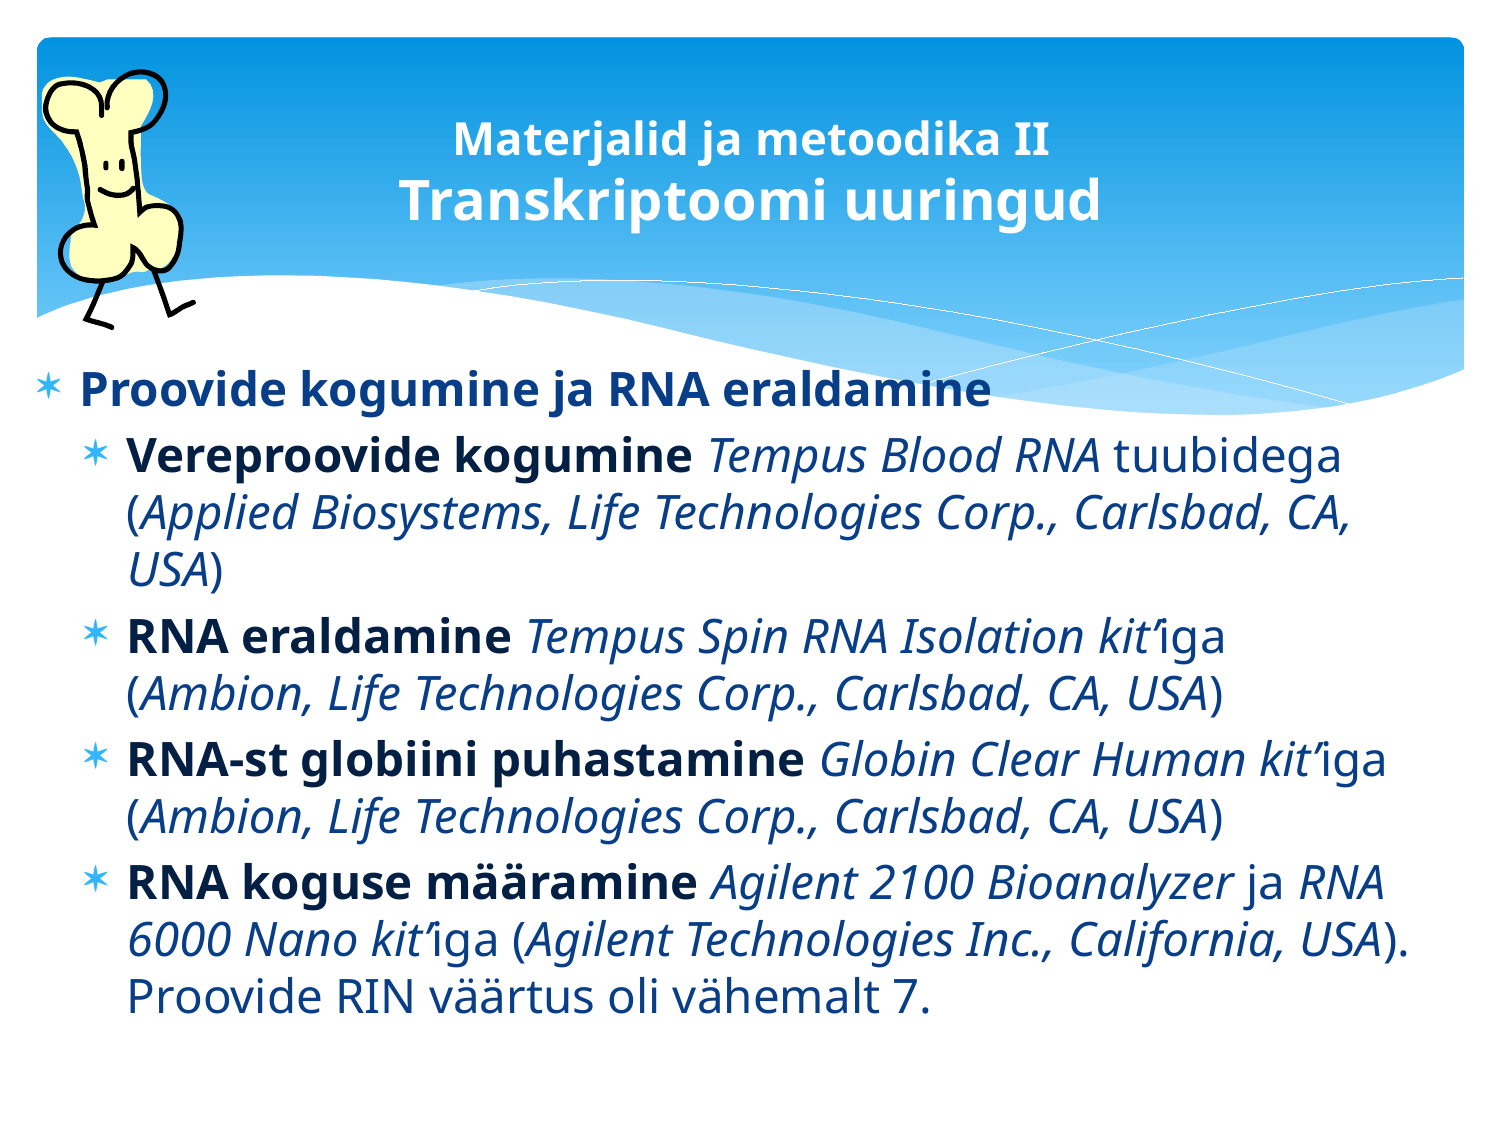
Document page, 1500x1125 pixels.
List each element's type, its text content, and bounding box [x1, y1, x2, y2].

list Proovide kogumine ja RNA eraldamine Vereproovide kogumine Tempus Blood RNA tuubidega (Applied Biosystems, Life Technologies Corp., Carlsbad, CA, USA) RNA eraldamine Tempus Spin RNA Isolation kit’iga (Ambion, Life Technologies Corp., Carlsbad, CA, USA) RNA-st globiini puhastamine Globin Clear Human kit’iga (Ambion, Life Technologies Corp., Carlsbad, CA, USA) RNA koguse määramine Agilent 2100 Bioanalyzer ja RNA 6000 Nano kit’iga (Agilent Technologies Inc., California, USA). Proovide RIN väärtus oli vähemalt 7. [22, 351, 1440, 1108]
title Materjalid ja metoodika II Transkriptoomi uuringud [204, 101, 1427, 308]
picture [40, 71, 197, 331]
